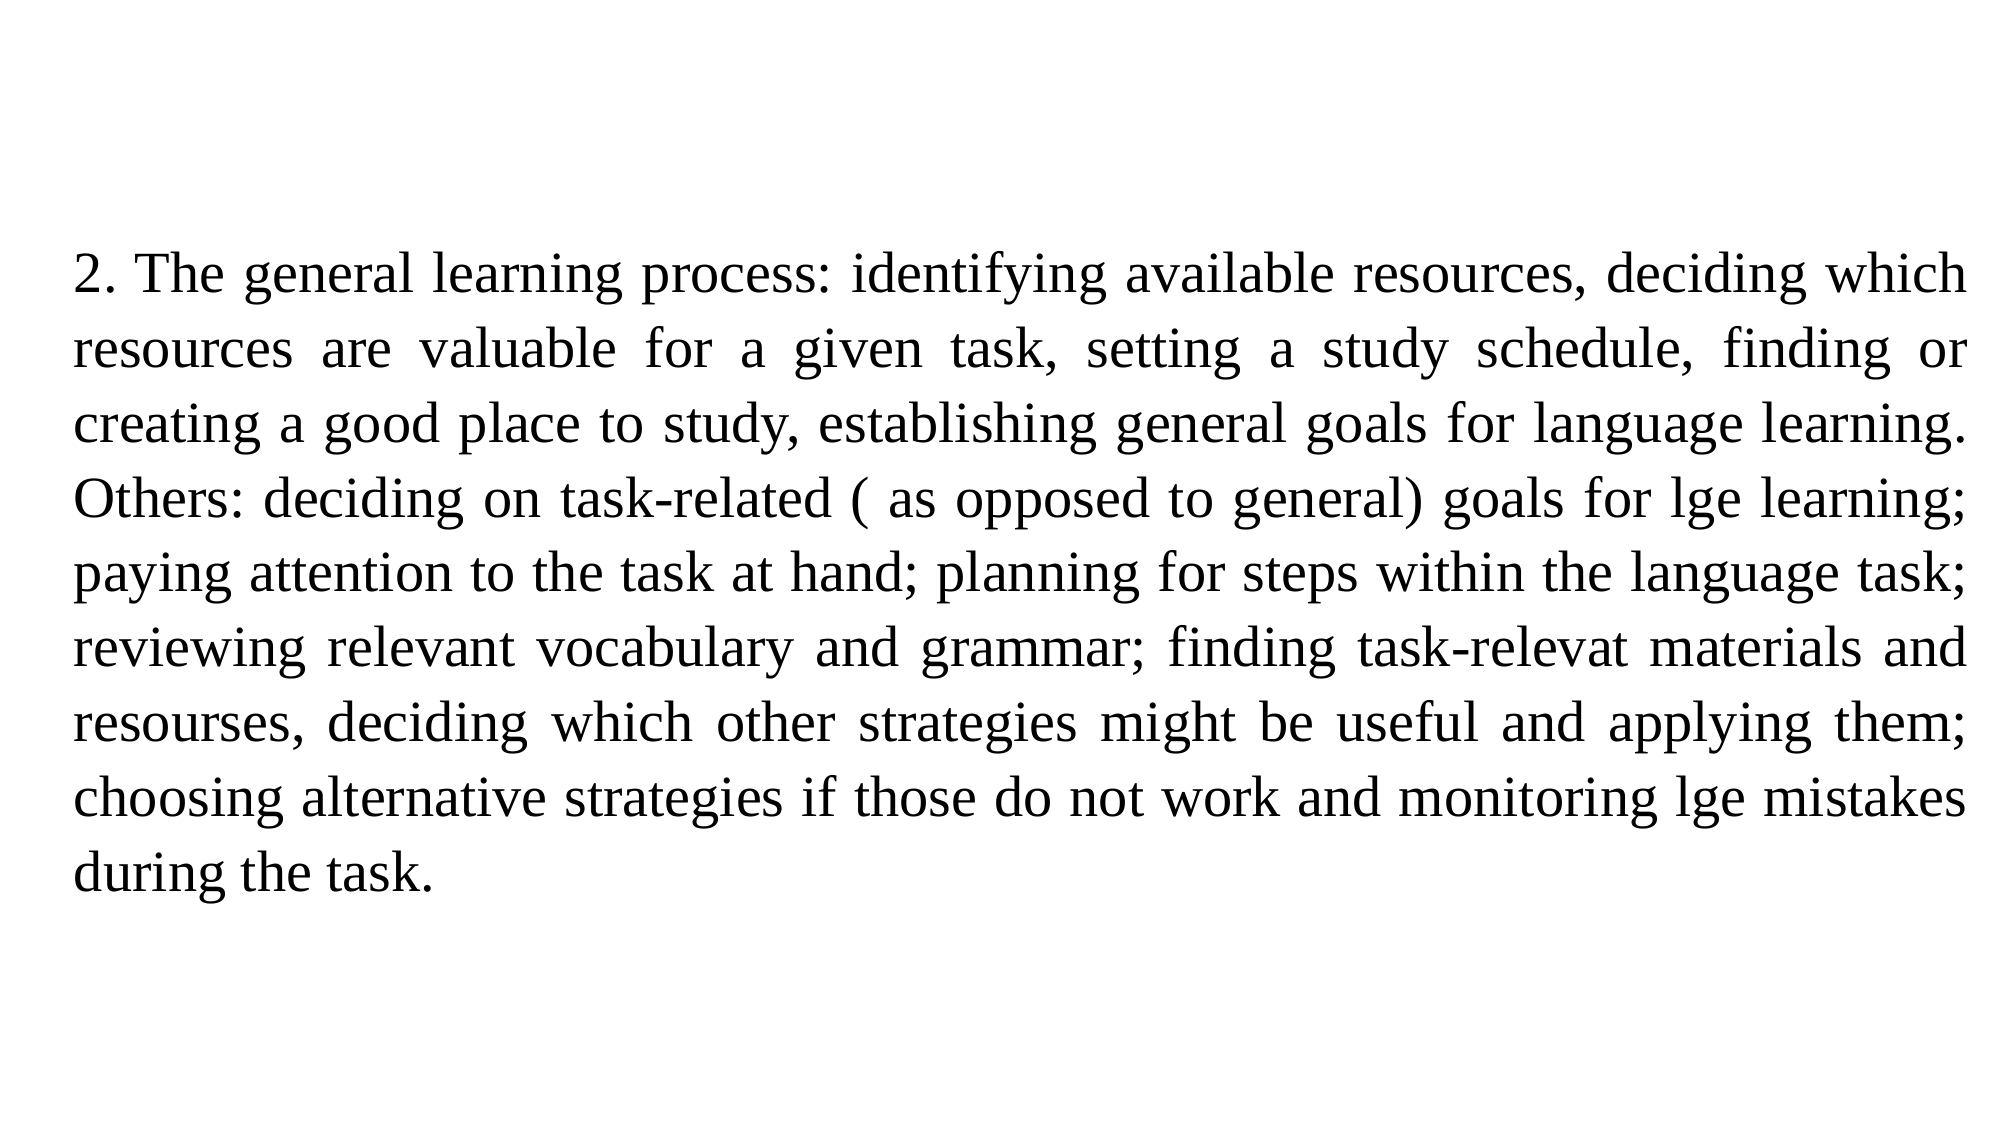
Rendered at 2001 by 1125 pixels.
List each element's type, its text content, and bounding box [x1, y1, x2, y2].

text_box 2. The general learning process: identifying available resources, deciding which resources are valuable for a given task, setting a study schedule, finding or creating a good place to study, establishing general goals for language learning. Others: deciding on task-related ( as opposed to general) goals for lge learning; paying attention to the task at hand; planning for steps within the language task; reviewing relevant vocabulary and grammar; finding task-relevat materials and resourses, deciding which other strategies might be useful and applying them; choosing alternative strategies if those do not work and monitoring lge mistakes during the task. [59, 222, 1984, 911]
